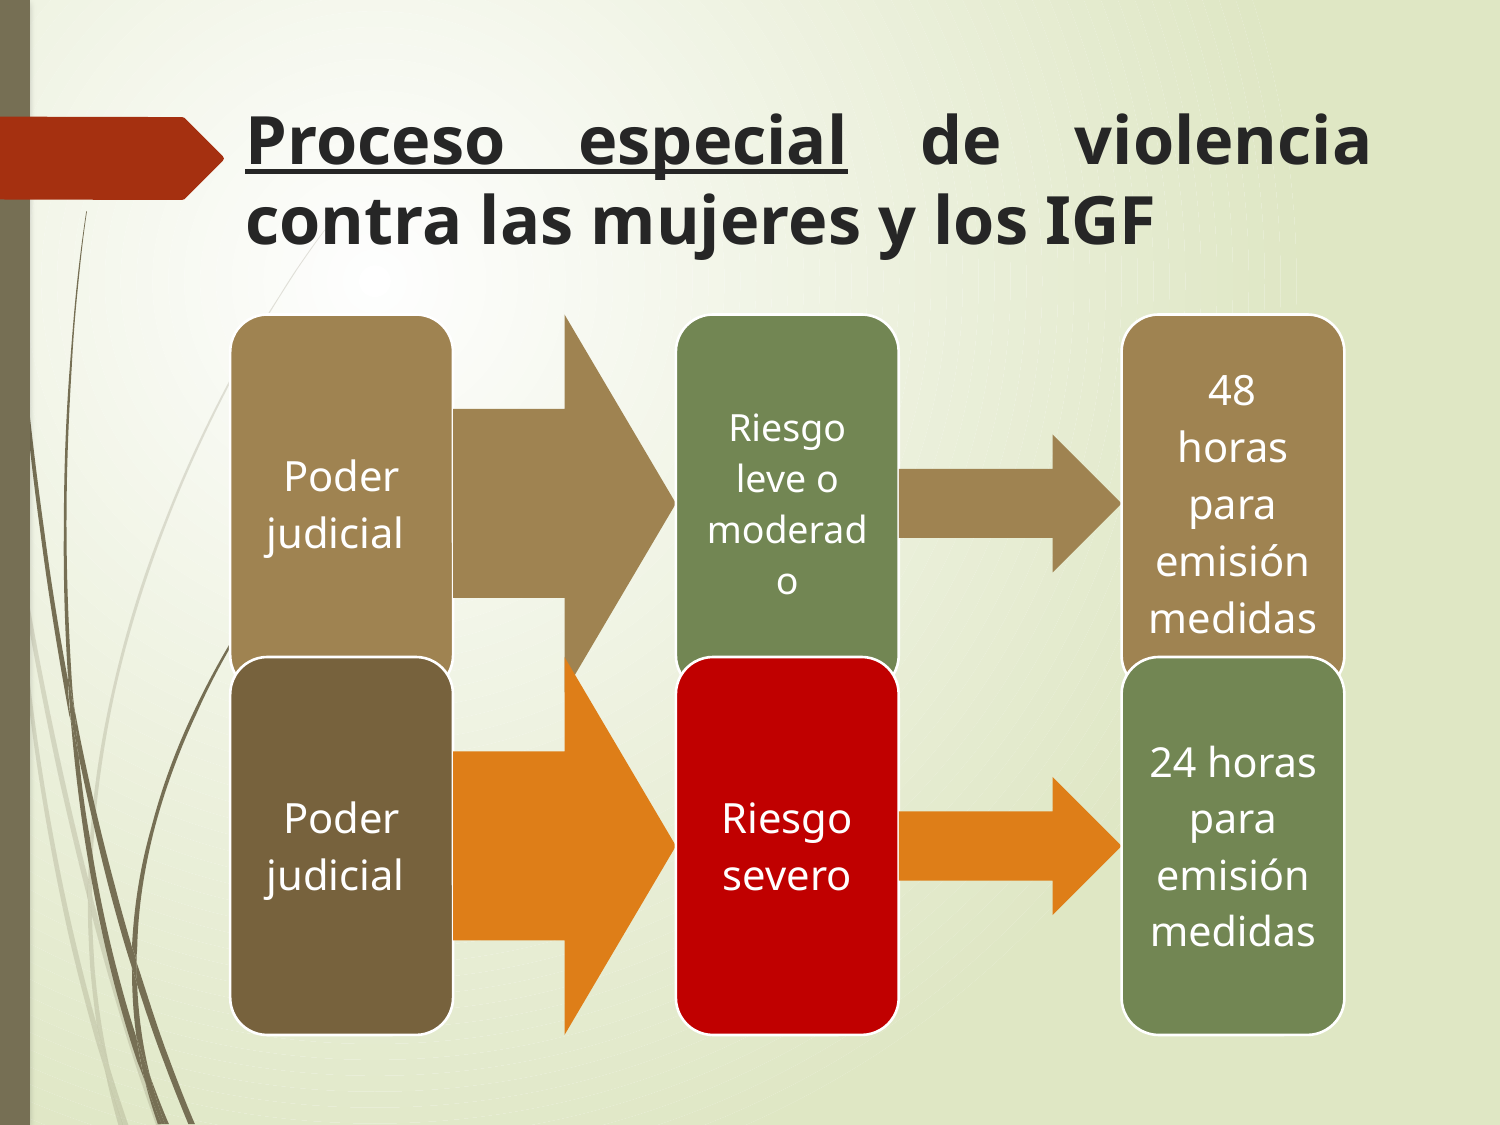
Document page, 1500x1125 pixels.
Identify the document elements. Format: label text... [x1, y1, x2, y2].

title Proceso especial de violencia contra las mujeres y los IGF [230, 90, 1388, 268]
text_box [229, 314, 1345, 656]
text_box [229, 656, 1345, 1036]
